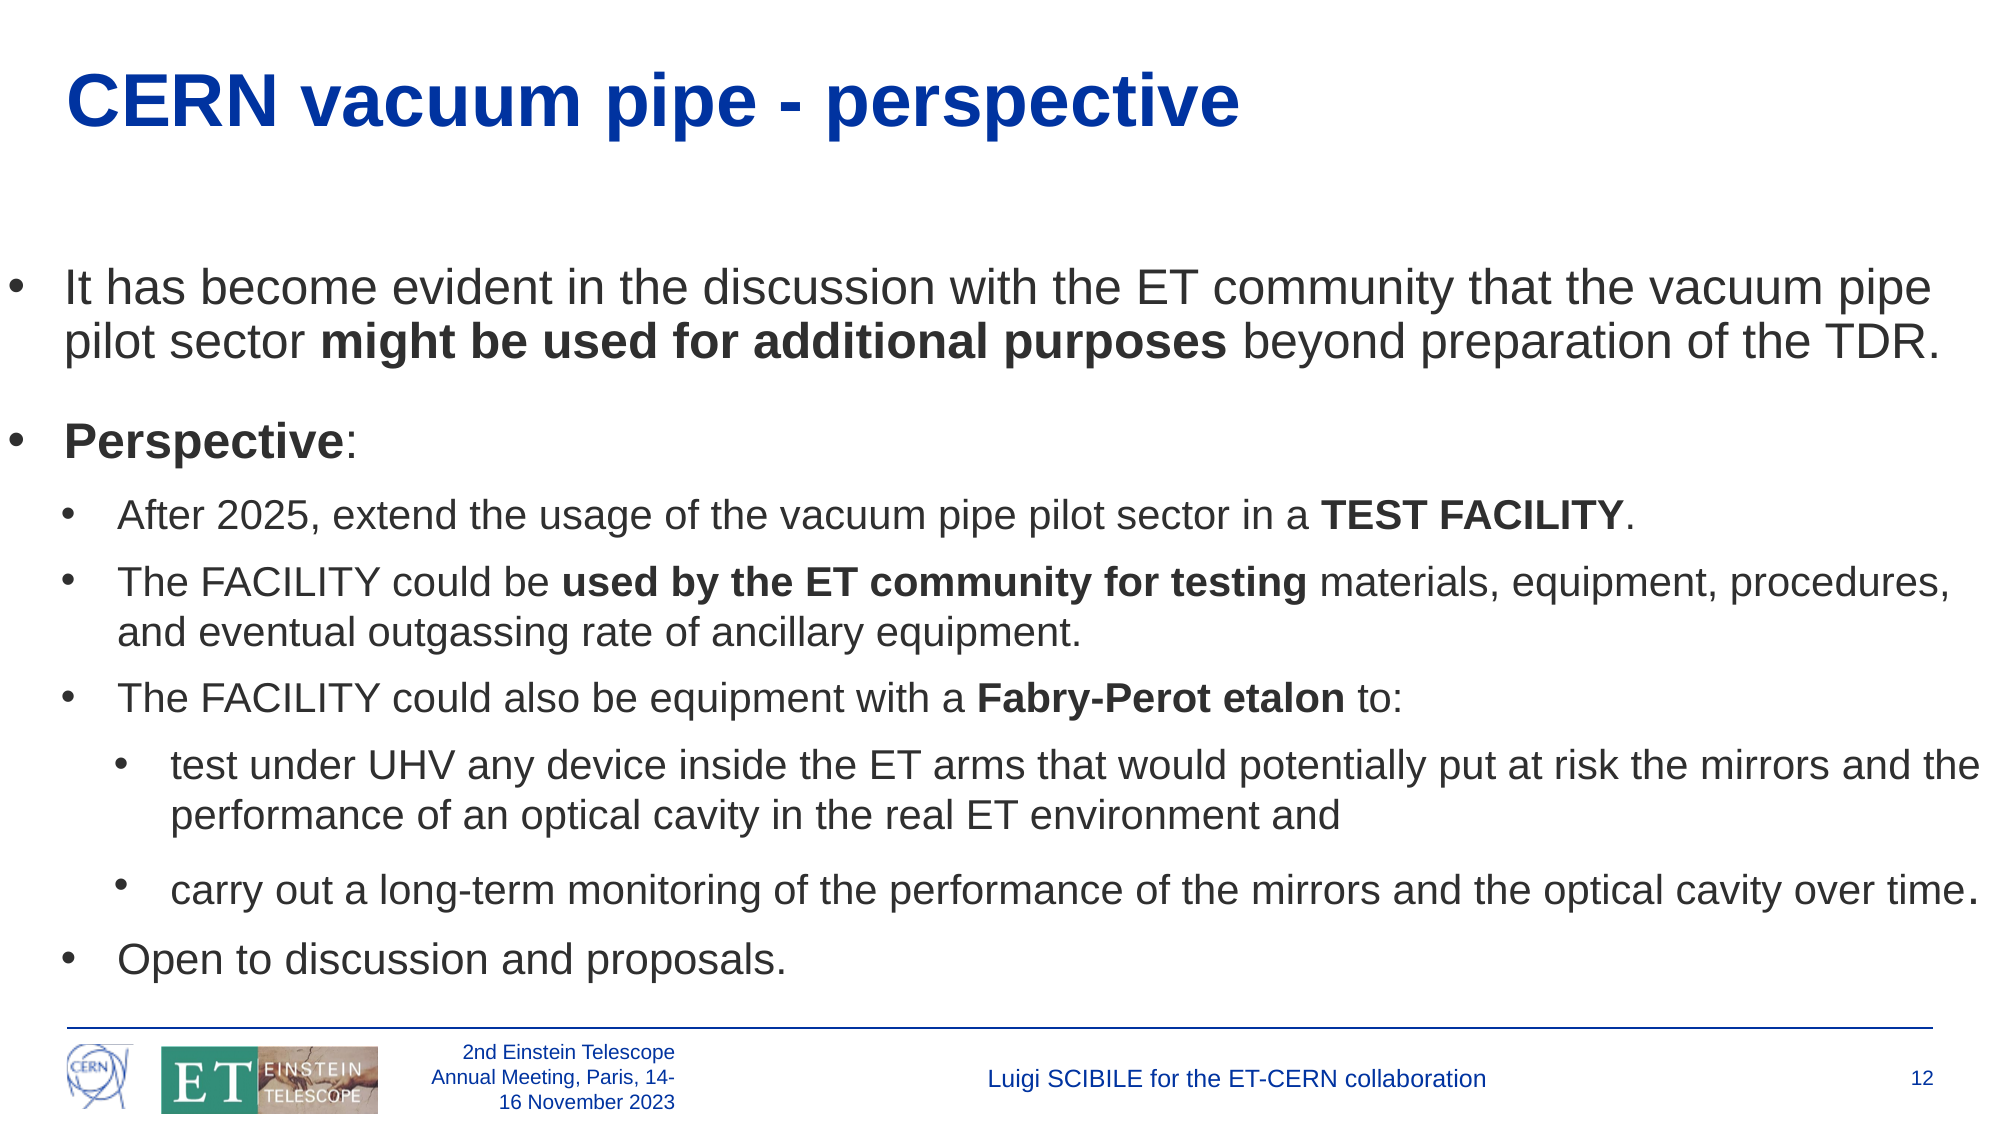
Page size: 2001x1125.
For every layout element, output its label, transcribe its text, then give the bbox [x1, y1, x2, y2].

slide_number 12 [1822, 1047, 1934, 1108]
footer Luigi SCIBILE for the ET-CERN collaboration [698, 1047, 1777, 1108]
title CERN vacuum pipe - perspective [66, 61, 1933, 237]
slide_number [409, 1046, 676, 1107]
picture [161, 1046, 378, 1114]
list It has become evident in the discussion with the ET community that the vacuum pipe pilot sector might be used for additional purposes beyond preparation of the TDR. Perspective: After 2025, extend the usage of the vacuum pipe pilot sector in a TEST FACILITY. The FACILITY could be used by the ET community for testing materials, equipment, procedures, and eventual outgassing rate of ancillary equipment. The FACILITY could also be equipment with a Fabry-Perot etalon to: test under UHV any device inside the ET arms that would potentially put at risk the mirrors and the performance of an optical cavity in the real ET environment and carry out a long-term monitoring of the performance of the mirrors and the optical cavity over time. Open to discussion and proposals. [7, 261, 1989, 1018]
